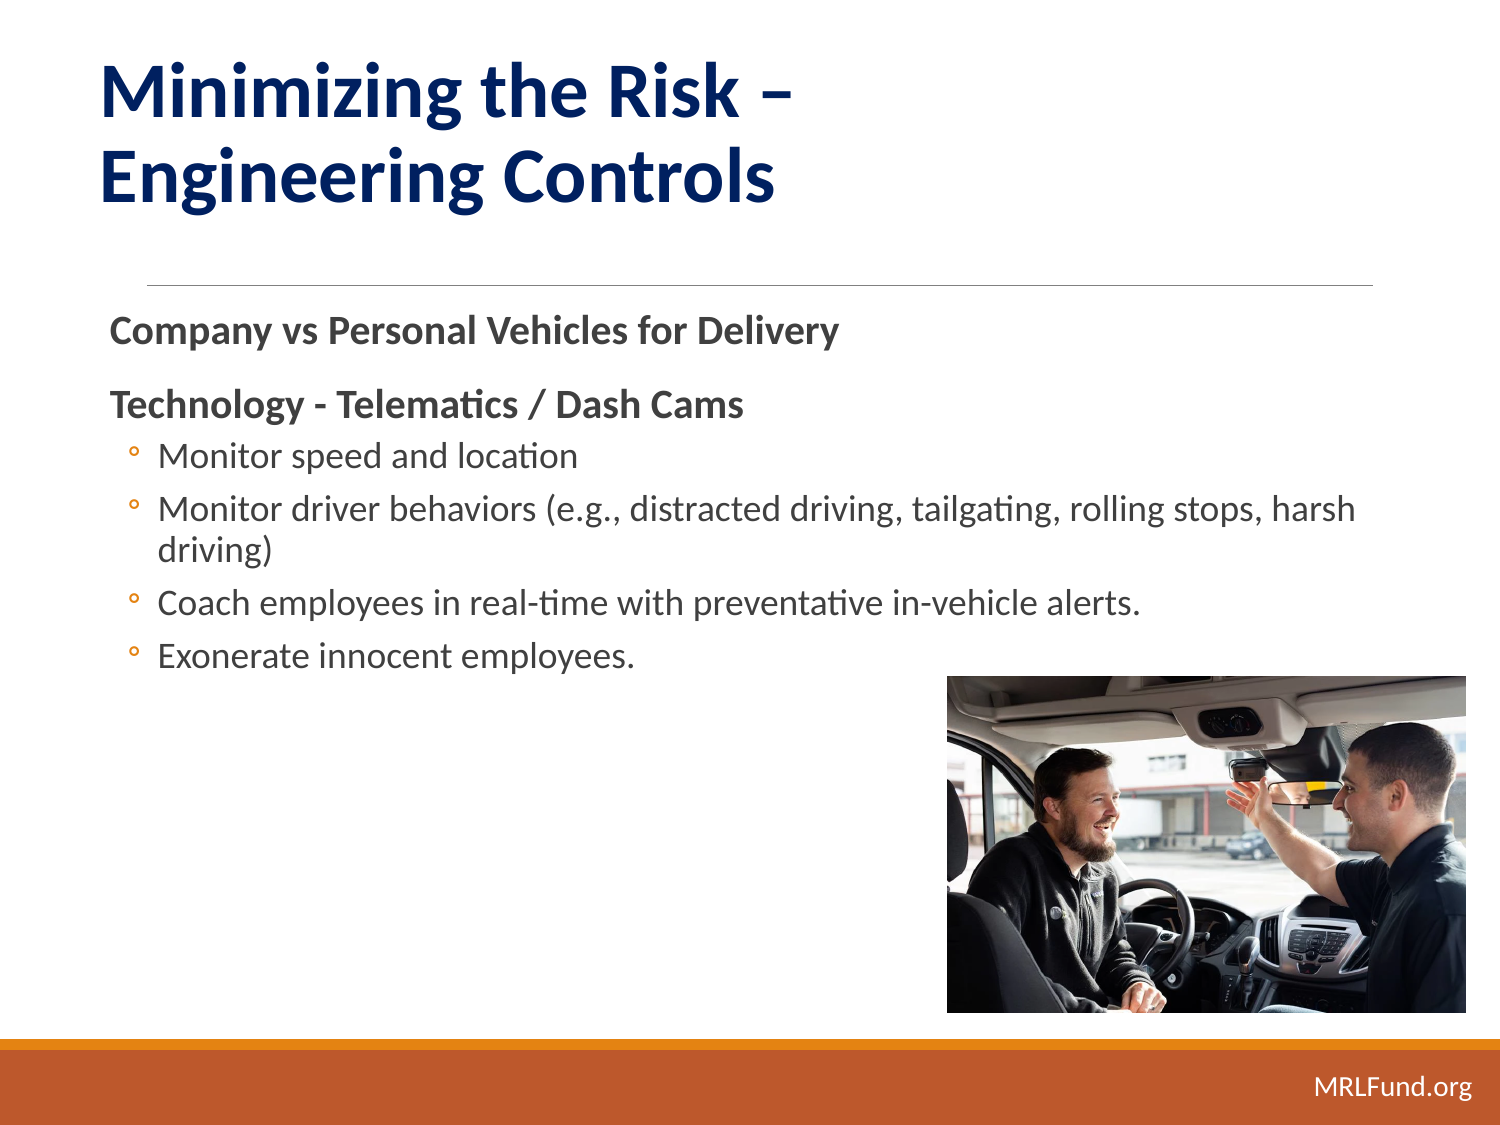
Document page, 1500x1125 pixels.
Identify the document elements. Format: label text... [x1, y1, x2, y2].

picture [947, 675, 1466, 1014]
text_box Minimizing the Risk – Engineering Controls [84, 41, 1406, 227]
list Company vs Personal Vehicles for Delivery Technology - Telematics / Dash Cams Monitor speed and location Monitor driver behaviors (e.g., distracted driving, tailgating, rolling stops, harsh driving) Coach employees in real-time with preventative in-vehicle alerts. Exonerate innocent employees. [94, 301, 1445, 764]
